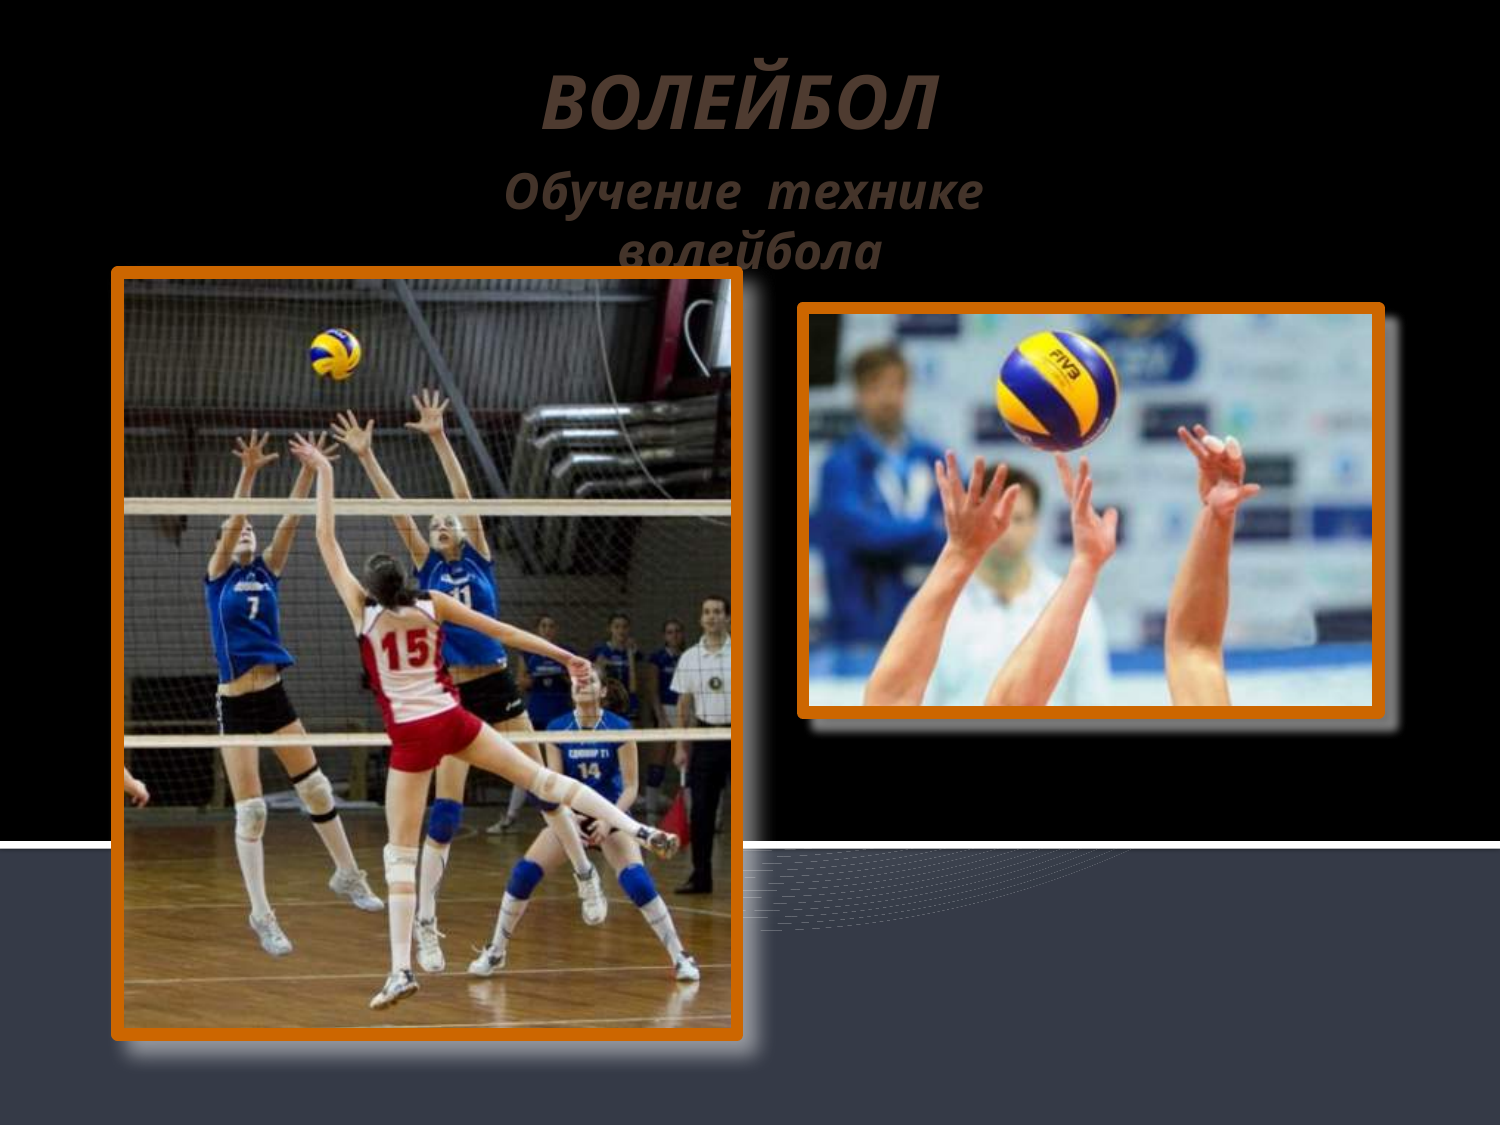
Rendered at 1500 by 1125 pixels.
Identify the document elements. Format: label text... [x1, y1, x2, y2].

text_box Обучение технике волейбола [398, 152, 1103, 288]
picture [809, 314, 1373, 707]
text_box ВОЛЕЙБОЛ [468, 46, 1012, 152]
picture [123, 278, 731, 1029]
